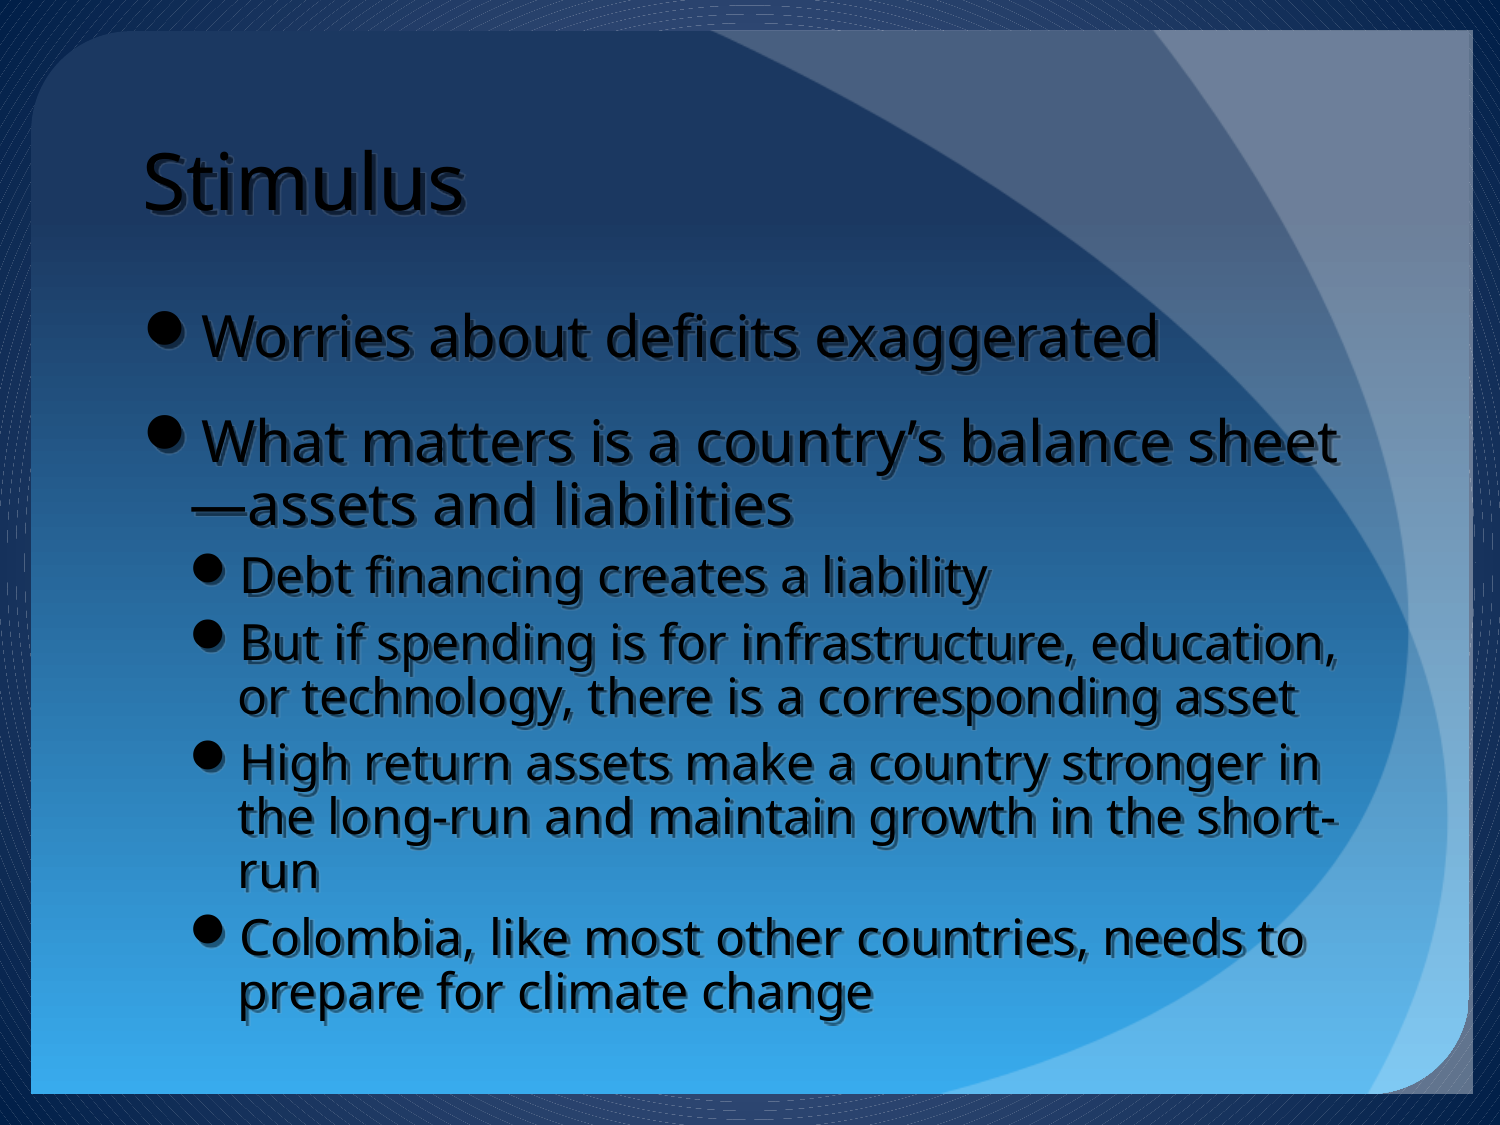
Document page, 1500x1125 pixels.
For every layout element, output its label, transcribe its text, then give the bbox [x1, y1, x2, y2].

title Stimulus [127, 62, 1373, 235]
list Worries about deficits exaggerated What matters is a country’s balance sheet—assets and liabilities Debt financing creates a liability But if spending is for infrastructure, education, or technology, there is a corresponding asset High return assets make a country stronger in the long-run and maintain growth in the short-run Colombia, like most other countries, needs to prepare for climate change [127, 299, 1373, 991]
picture [24, 30, 1473, 1094]
